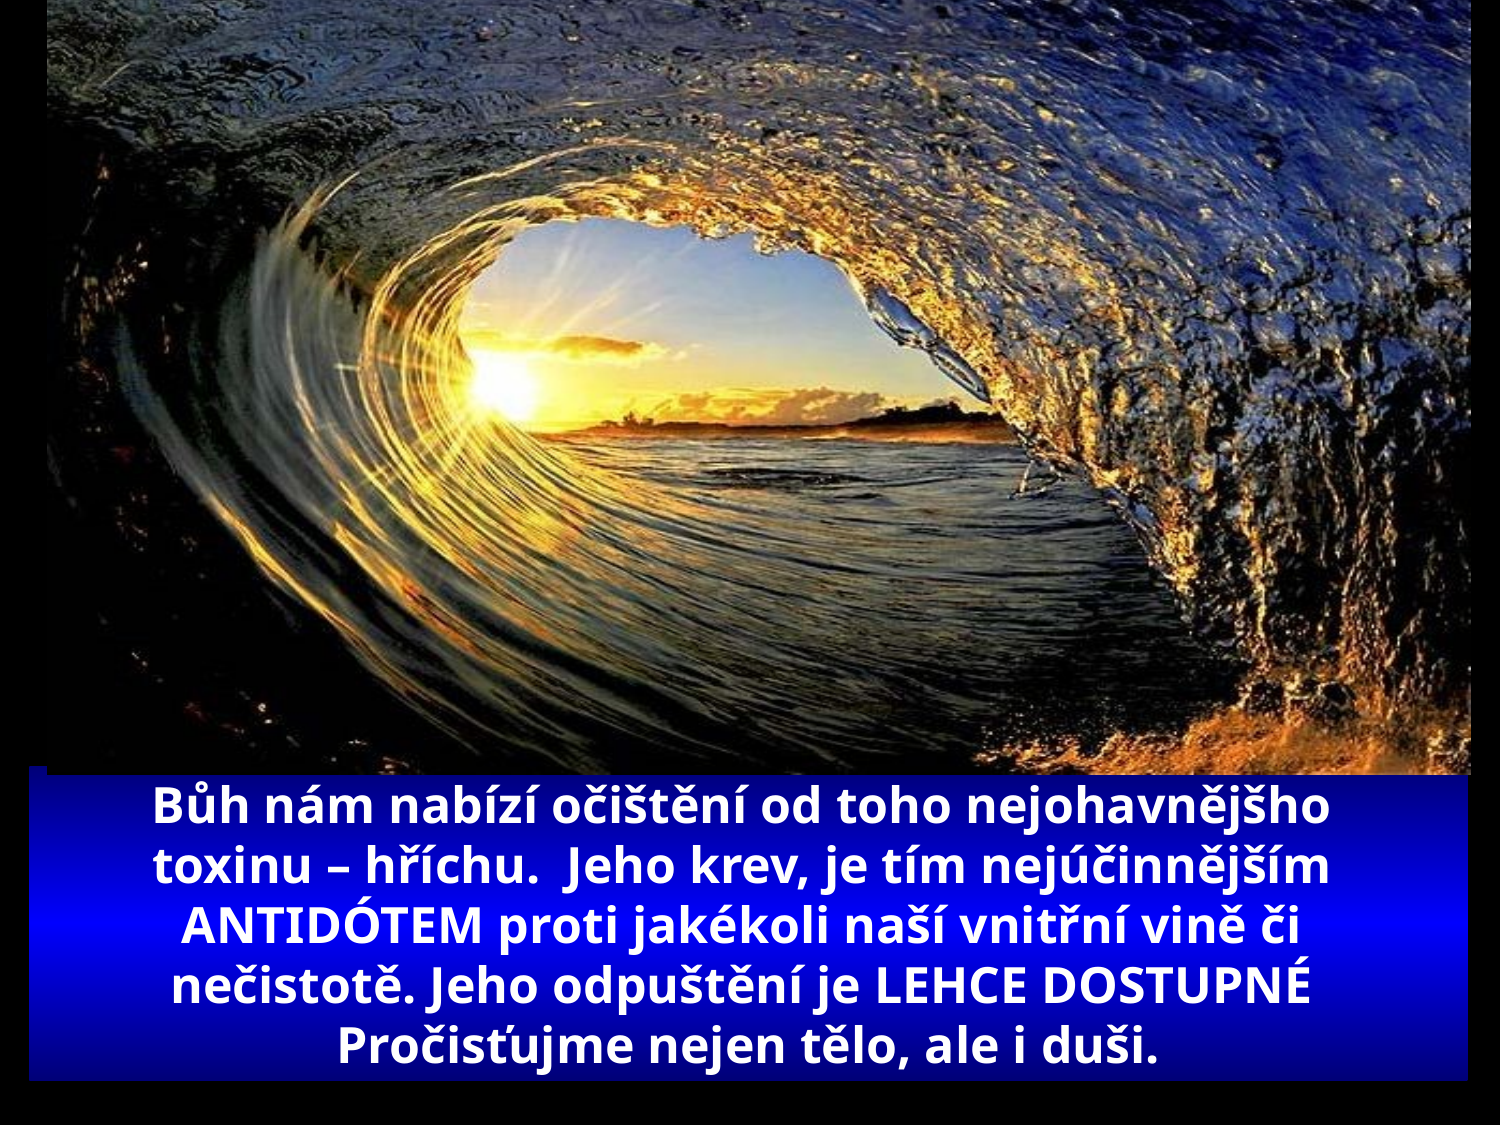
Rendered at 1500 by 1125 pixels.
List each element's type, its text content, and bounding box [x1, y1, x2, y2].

text_box Bůh nám nabízí očištění od toho nejohavnějšho toxinu – hříchu. Jeho krev, je tím nejúčinnějším ANTIDÓTEM proti jakékoli naší vnitřní vině či nečistotě. Jeho odpuštění je LEHCE DOSTUPNÉ Pročisťujme nejen tělo, ale i duši. [29, 766, 1468, 1081]
picture [47, 0, 1471, 776]
